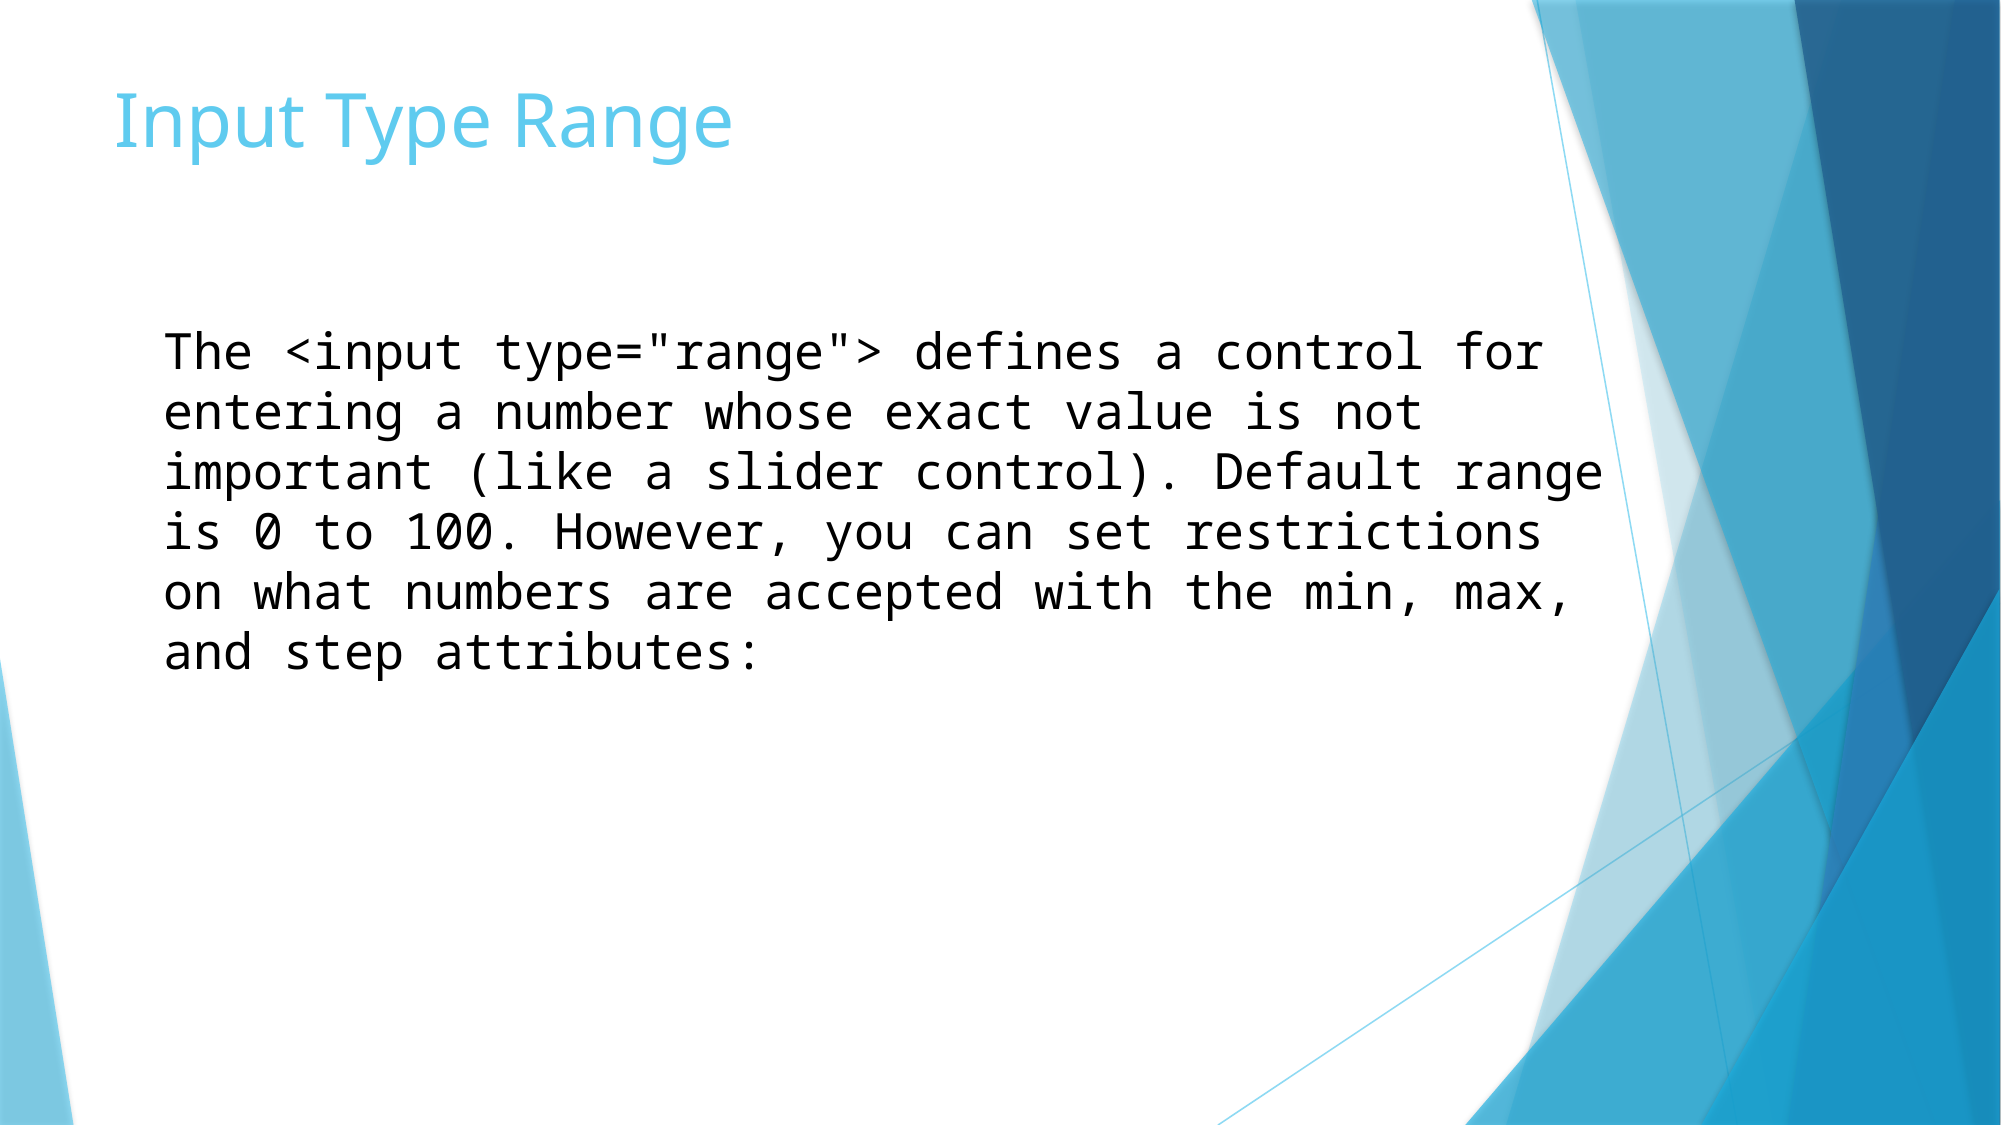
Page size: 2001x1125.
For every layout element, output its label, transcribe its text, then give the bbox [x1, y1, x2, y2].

text_box The <input type="range"> defines a control for entering a number whose exact value is not important (like a slider control). Default range is 0 to 100. However, you can set restrictions on what numbers are accepted with the min, max, and step attributes: [149, 311, 1643, 687]
title Input Type Range [99, 64, 1500, 312]
